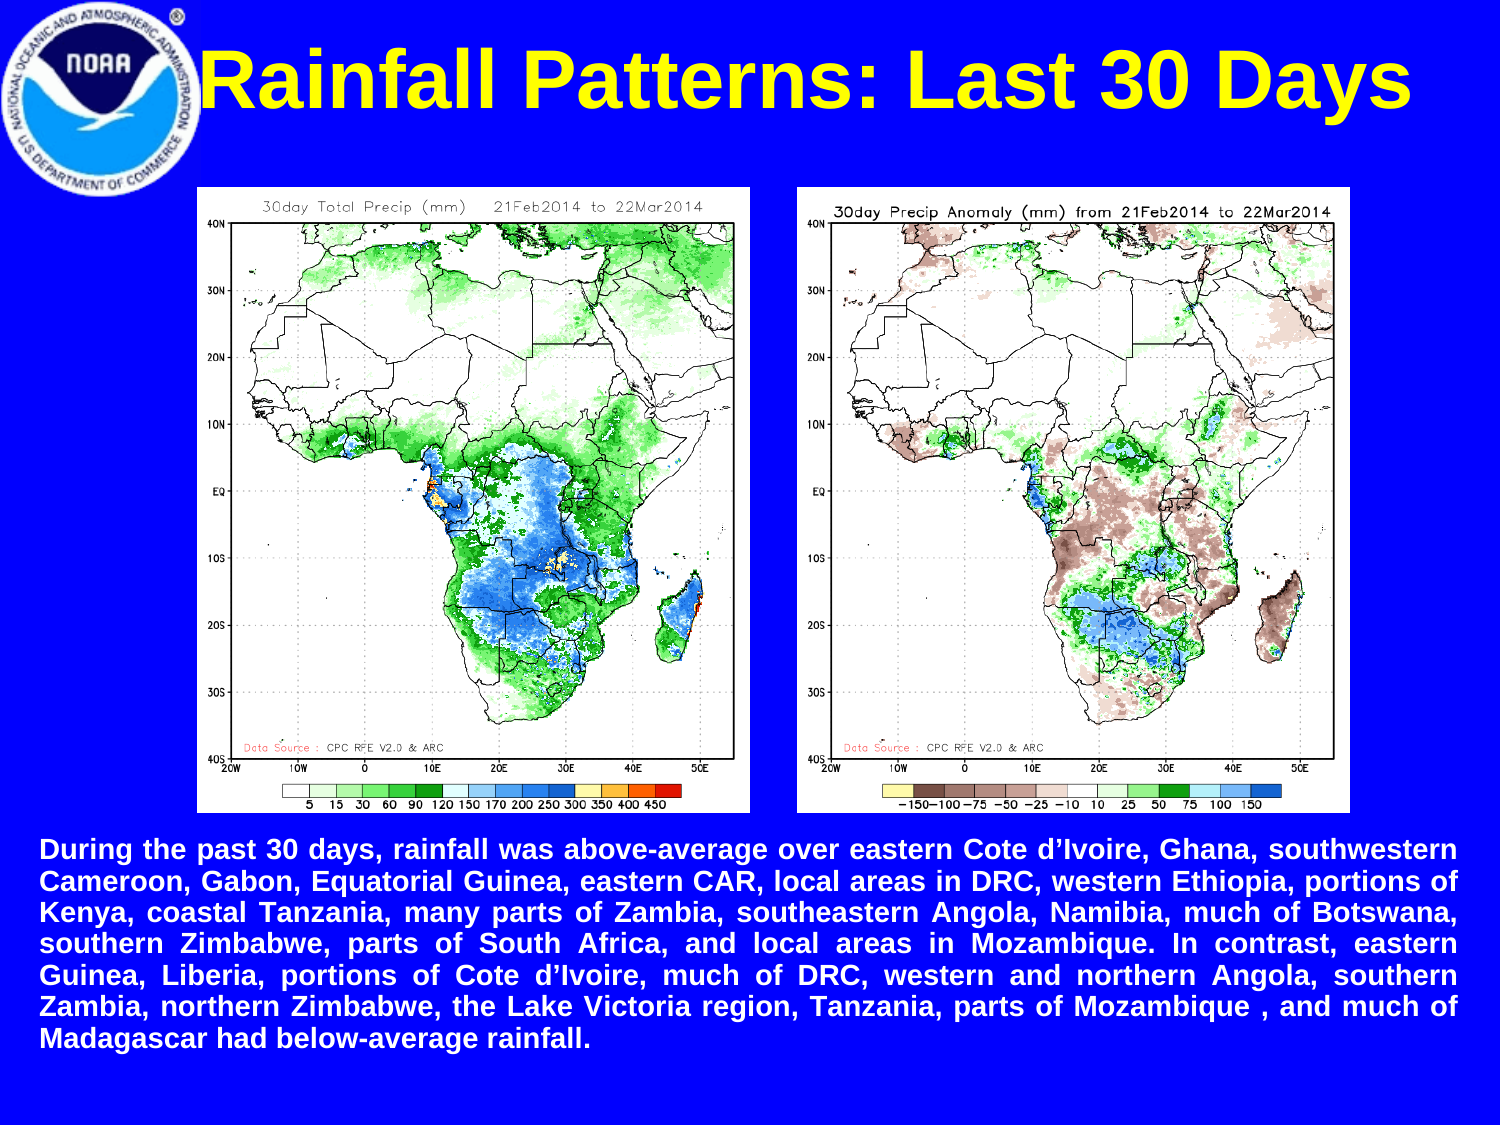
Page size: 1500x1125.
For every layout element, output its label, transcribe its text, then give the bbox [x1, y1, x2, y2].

title Rainfall Patterns: Last 30 Days [174, 0, 1438, 150]
text_box During the past 30 days, rainfall was above-average over eastern Cote d’Ivoire, Ghana, southwestern Cameroon, Gabon, Equatorial Guinea, eastern CAR, local areas in DRC, western Ethiopia, portions of Kenya, coastal Tanzania, many parts of Zambia, southeastern Angola, Namibia, much of Botswana, southern Zimbabwe, parts of South Africa, and local areas in Mozambique. In contrast, eastern Guinea, Liberia, portions of Cote d’Ivoire, much of DRC, western and northern Angola, southern Zambia, northern Zimbabwe, the Lake Victoria region, Tanzania, parts of Mozambique , and much of Madagascar had below-average rainfall. [24, 827, 1475, 1063]
picture [797, 187, 1350, 813]
picture [0, 0, 750, 813]
